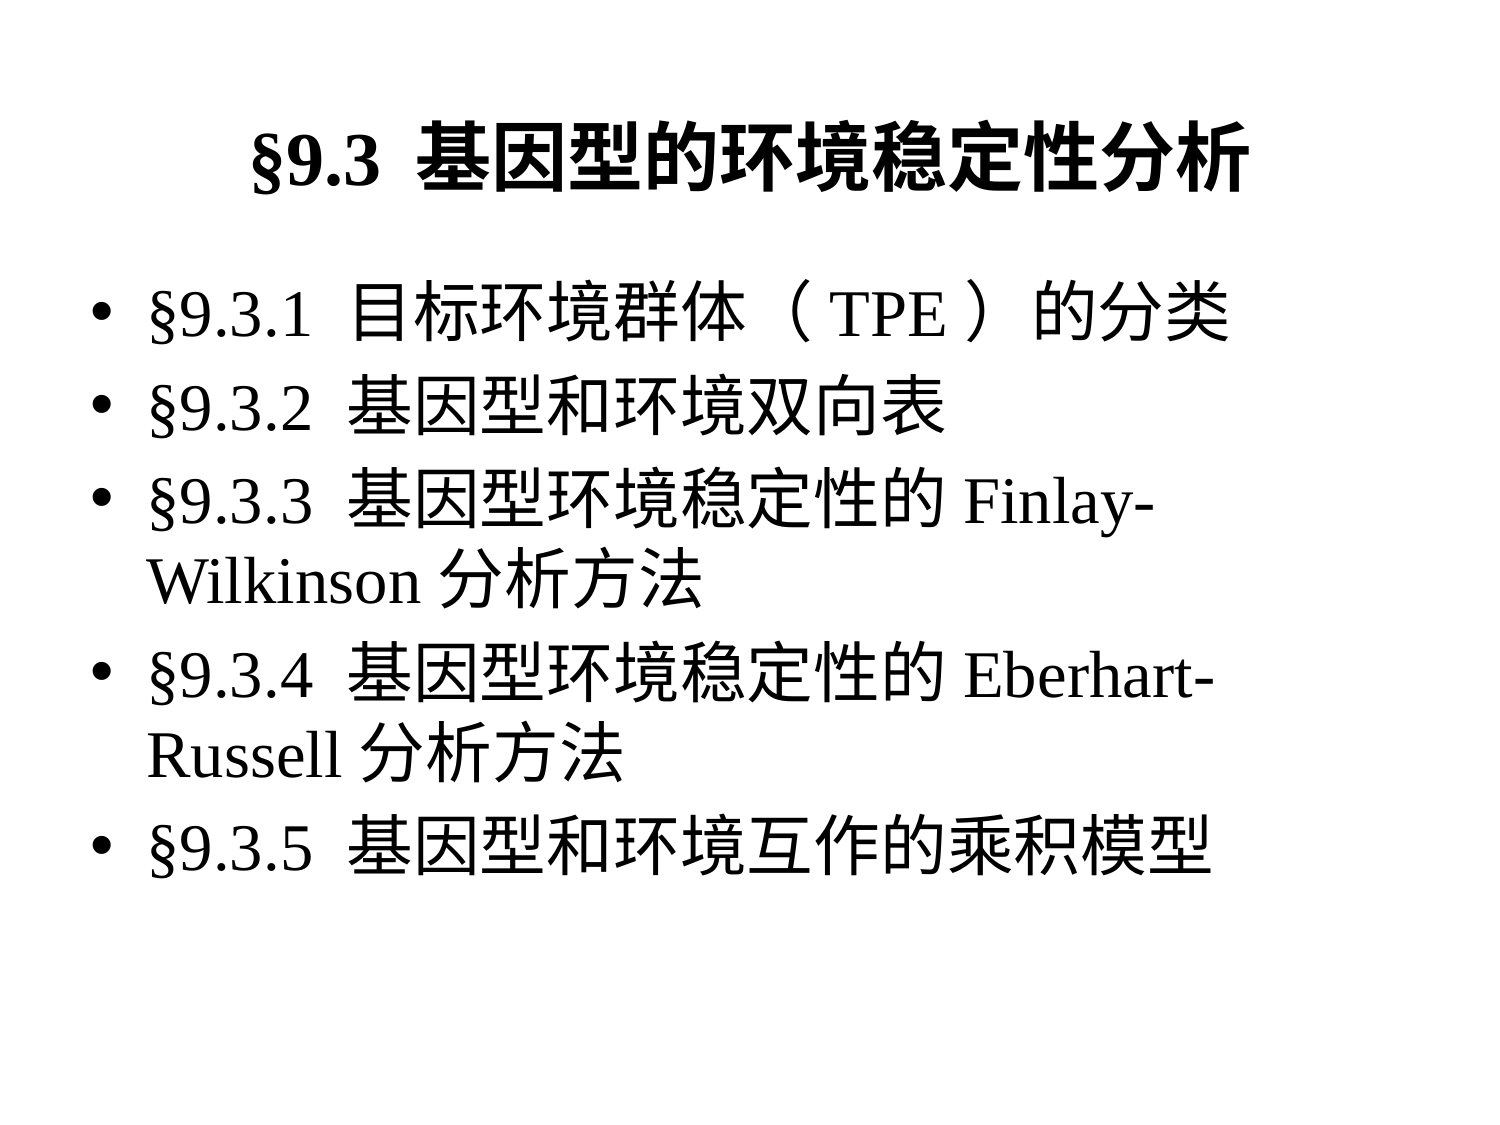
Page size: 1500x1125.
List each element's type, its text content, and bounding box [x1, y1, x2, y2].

list §9.3.1 目标环境群体（TPE）的分类 §9.3.2 基因型和环境双向表 §9.3.3 基因型环境稳定性的Finlay-Wilkinson分析方法 §9.3.4 基因型环境稳定性的Eberhart-Russell分析方法 §9.3.5 基因型和环境互作的乘积模型 [75, 262, 1425, 929]
title §9.3 基因型的环境稳定性分析 [75, 101, 1425, 209]
